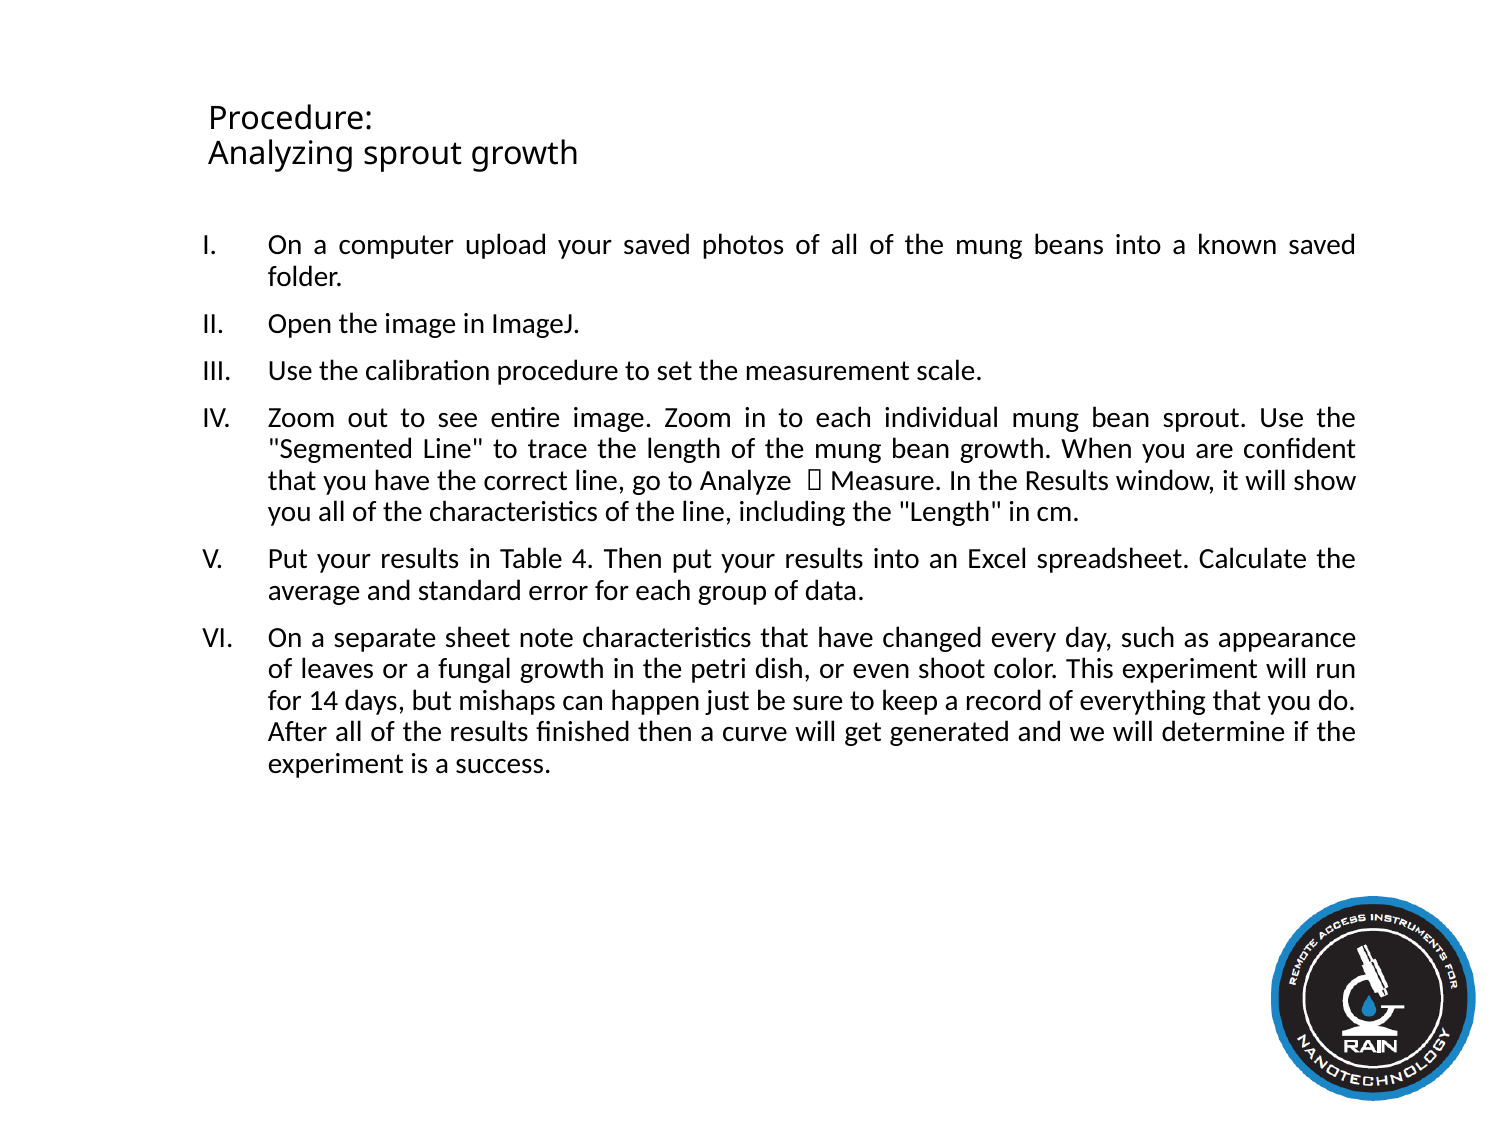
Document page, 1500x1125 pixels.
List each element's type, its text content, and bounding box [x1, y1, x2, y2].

title Procedure: Analyzing sprout growth [193, 94, 1309, 180]
picture [1265, 884, 1480, 1105]
text_box On a computer upload your saved photos of all of the mung beans into a known saved folder. Open the image in ImageJ. Use the calibration procedure to set the measurement scale. Zoom out to see entire image. Zoom in to each individual mung bean sprout. Use the "Segmented Line" to trace the length of the mung bean growth. When you are confident that you have the correct line, go to Analyze  Measure. In the Results window, it will show you all of the characteristics of the line, including the "Length" in cm. Put your results in Table 4. Then put your results into an Excel spreadsheet. Calculate the average and standard error for each group of data. On a separate sheet note characteristics that have changed every day, such as appearance of leaves or a fungal growth in the petri dish, or even shoot color. This experiment will run for 14 days, but mishaps can happen just be sure to keep a record of everything that you do. After all of the results finished then a curve will get generated and we will determine if the experiment is a success. [153, 222, 1373, 944]
